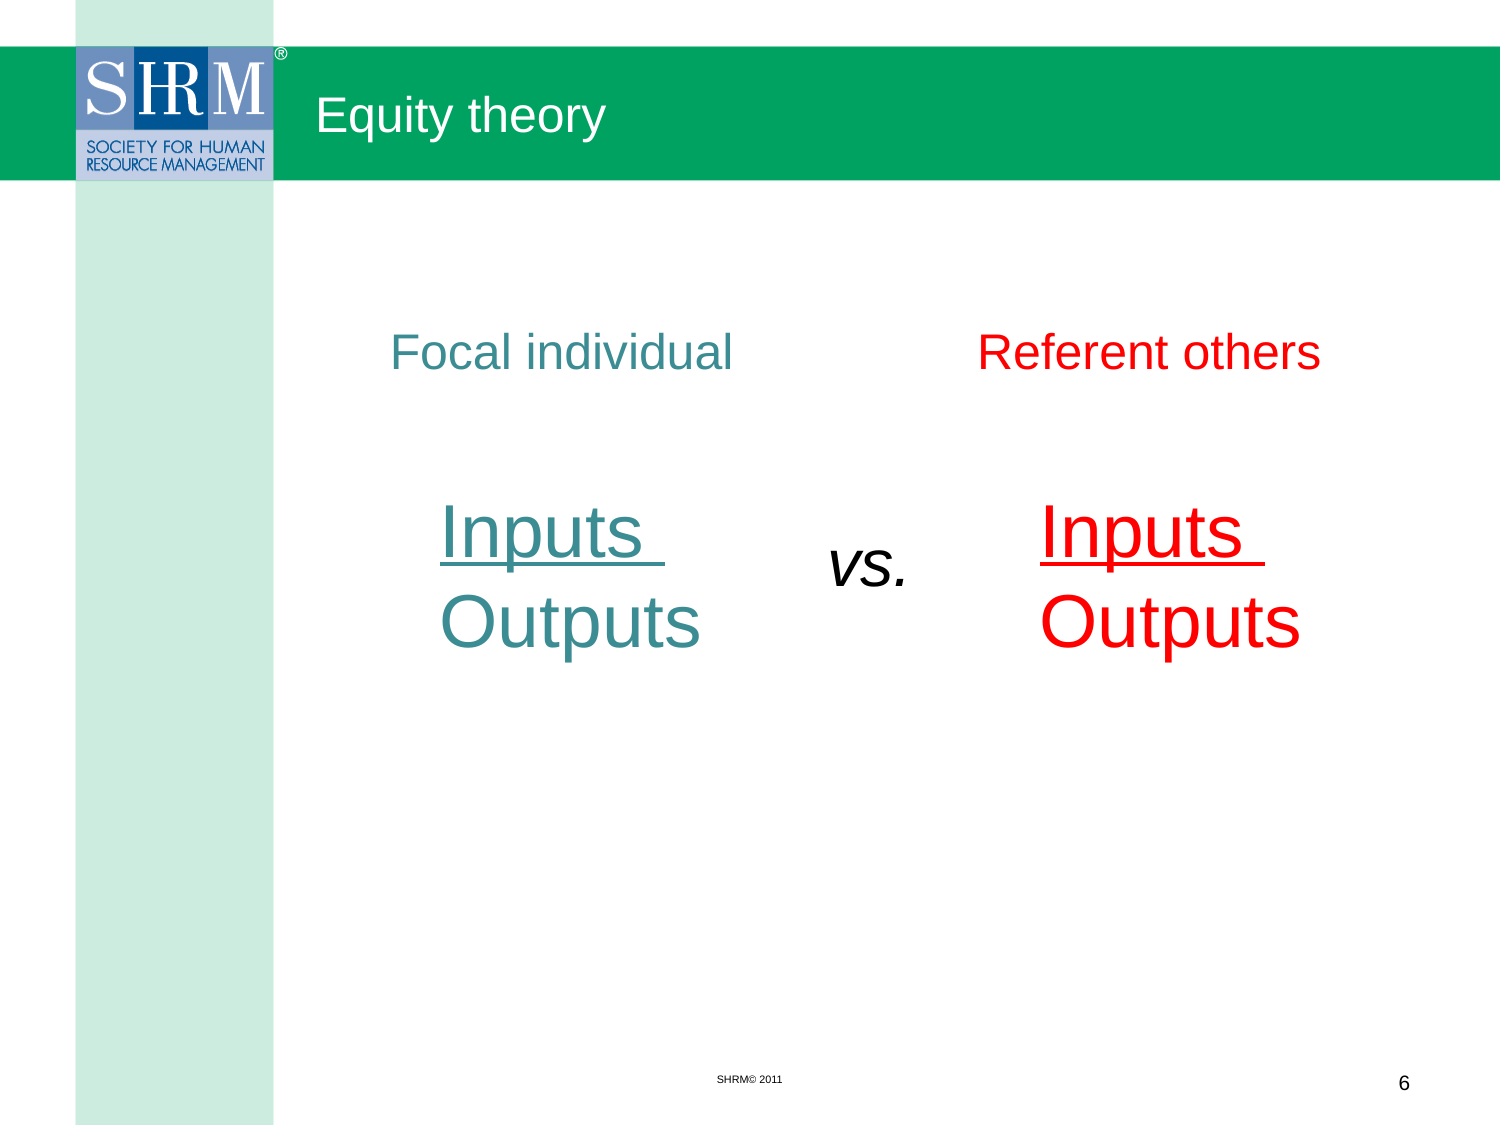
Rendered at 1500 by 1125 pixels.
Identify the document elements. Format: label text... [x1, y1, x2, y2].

footer SHRM© 2011 [512, 1062, 988, 1103]
picture [0, 0, 1500, 1125]
title Equity theory [299, 74, 1426, 151]
text_box Inputs Outputs [424, 474, 725, 670]
slide_number 6 [1074, 1062, 1426, 1103]
text_box Focal individual [375, 312, 775, 388]
text_box Inputs Outputs [1024, 474, 1325, 670]
text_box vs. [812, 512, 950, 608]
text_box Referent others [962, 312, 1413, 388]
